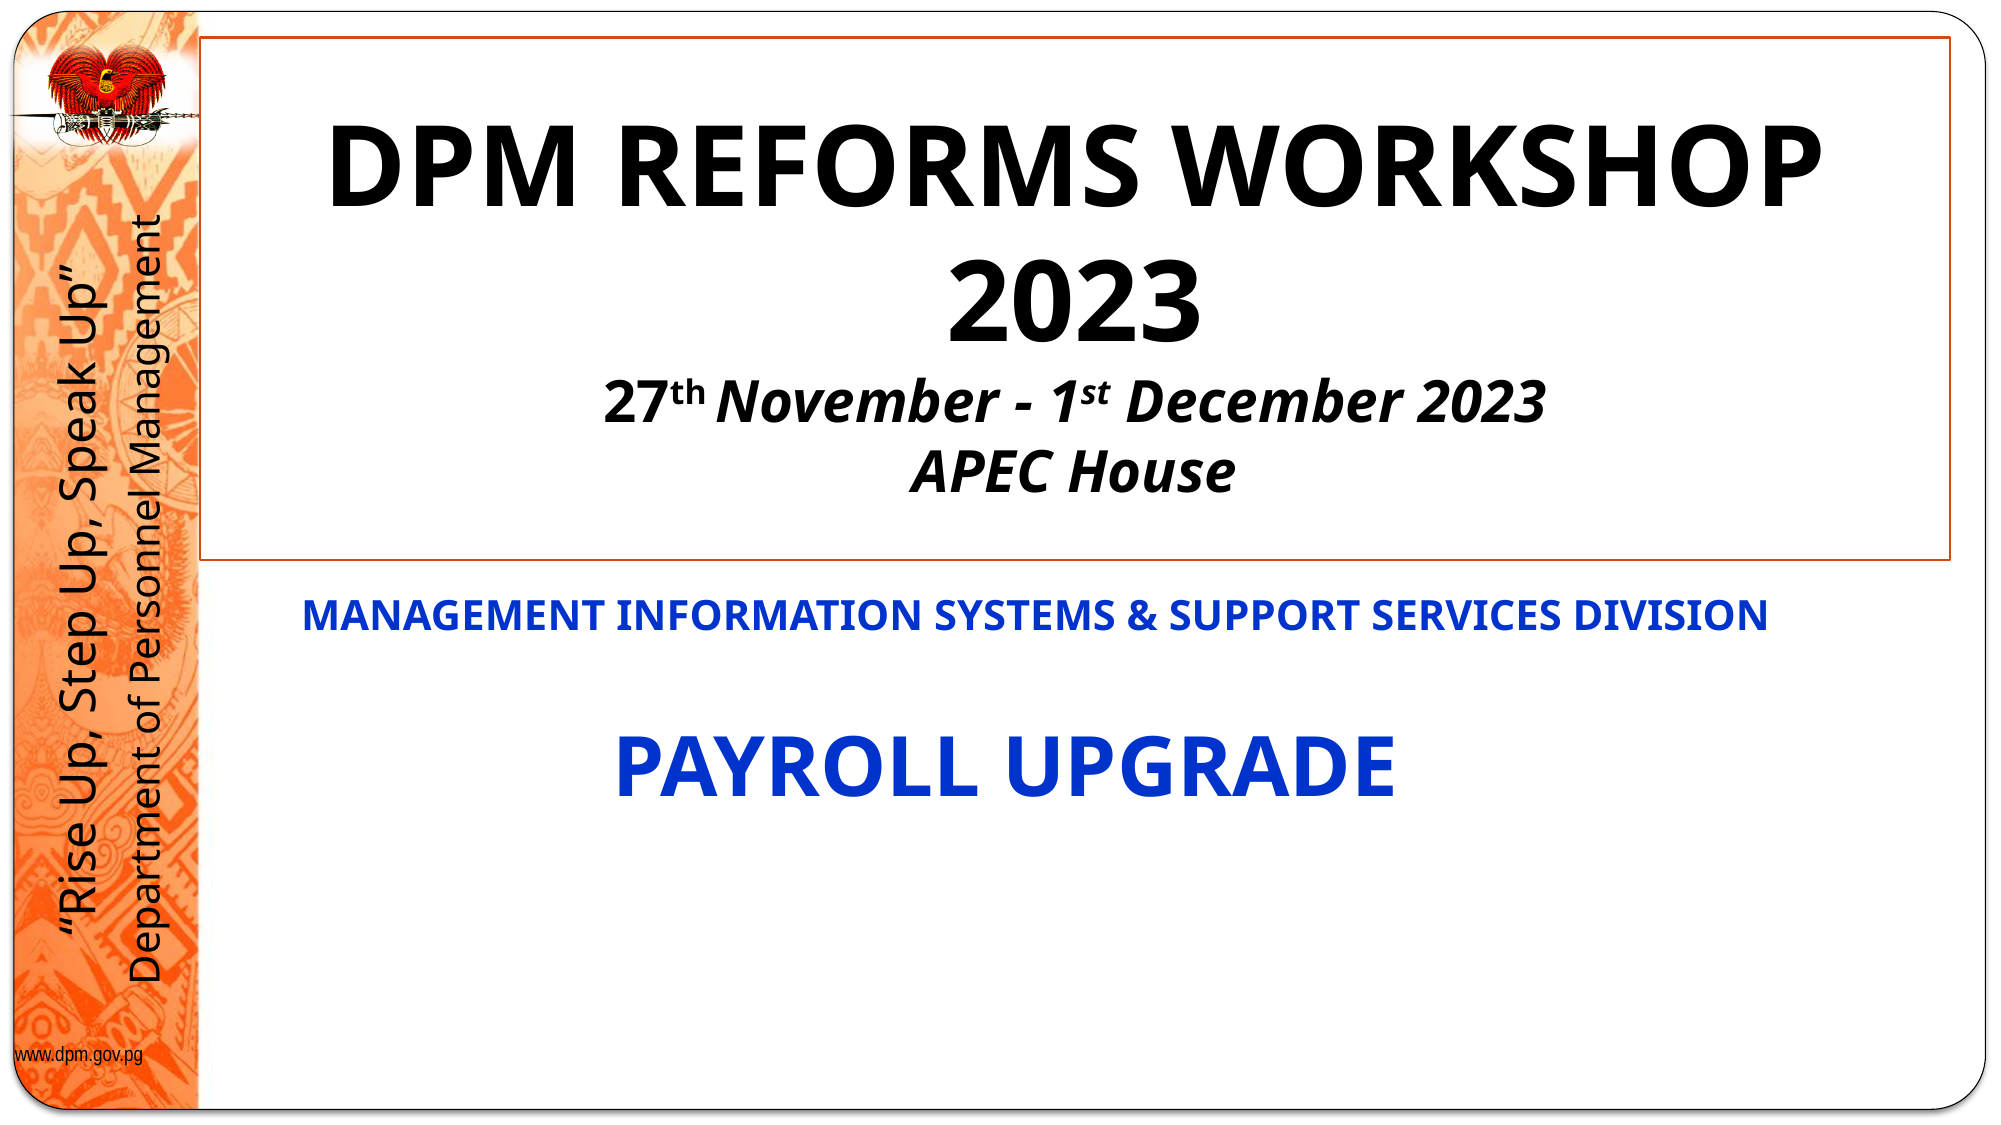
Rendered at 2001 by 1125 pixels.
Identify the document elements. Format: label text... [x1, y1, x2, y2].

picture [15, 12, 1984, 1108]
text_box DPM REFORMS WORKSHOP 2023 27th November - 1st December 2023 APEC House [199, 36, 1951, 561]
list MANAGEMENT INFORMATION SYSTEMS & SUPPORT SERVICES DIVISION PAYROLL UPGRADE [200, 581, 1913, 1067]
